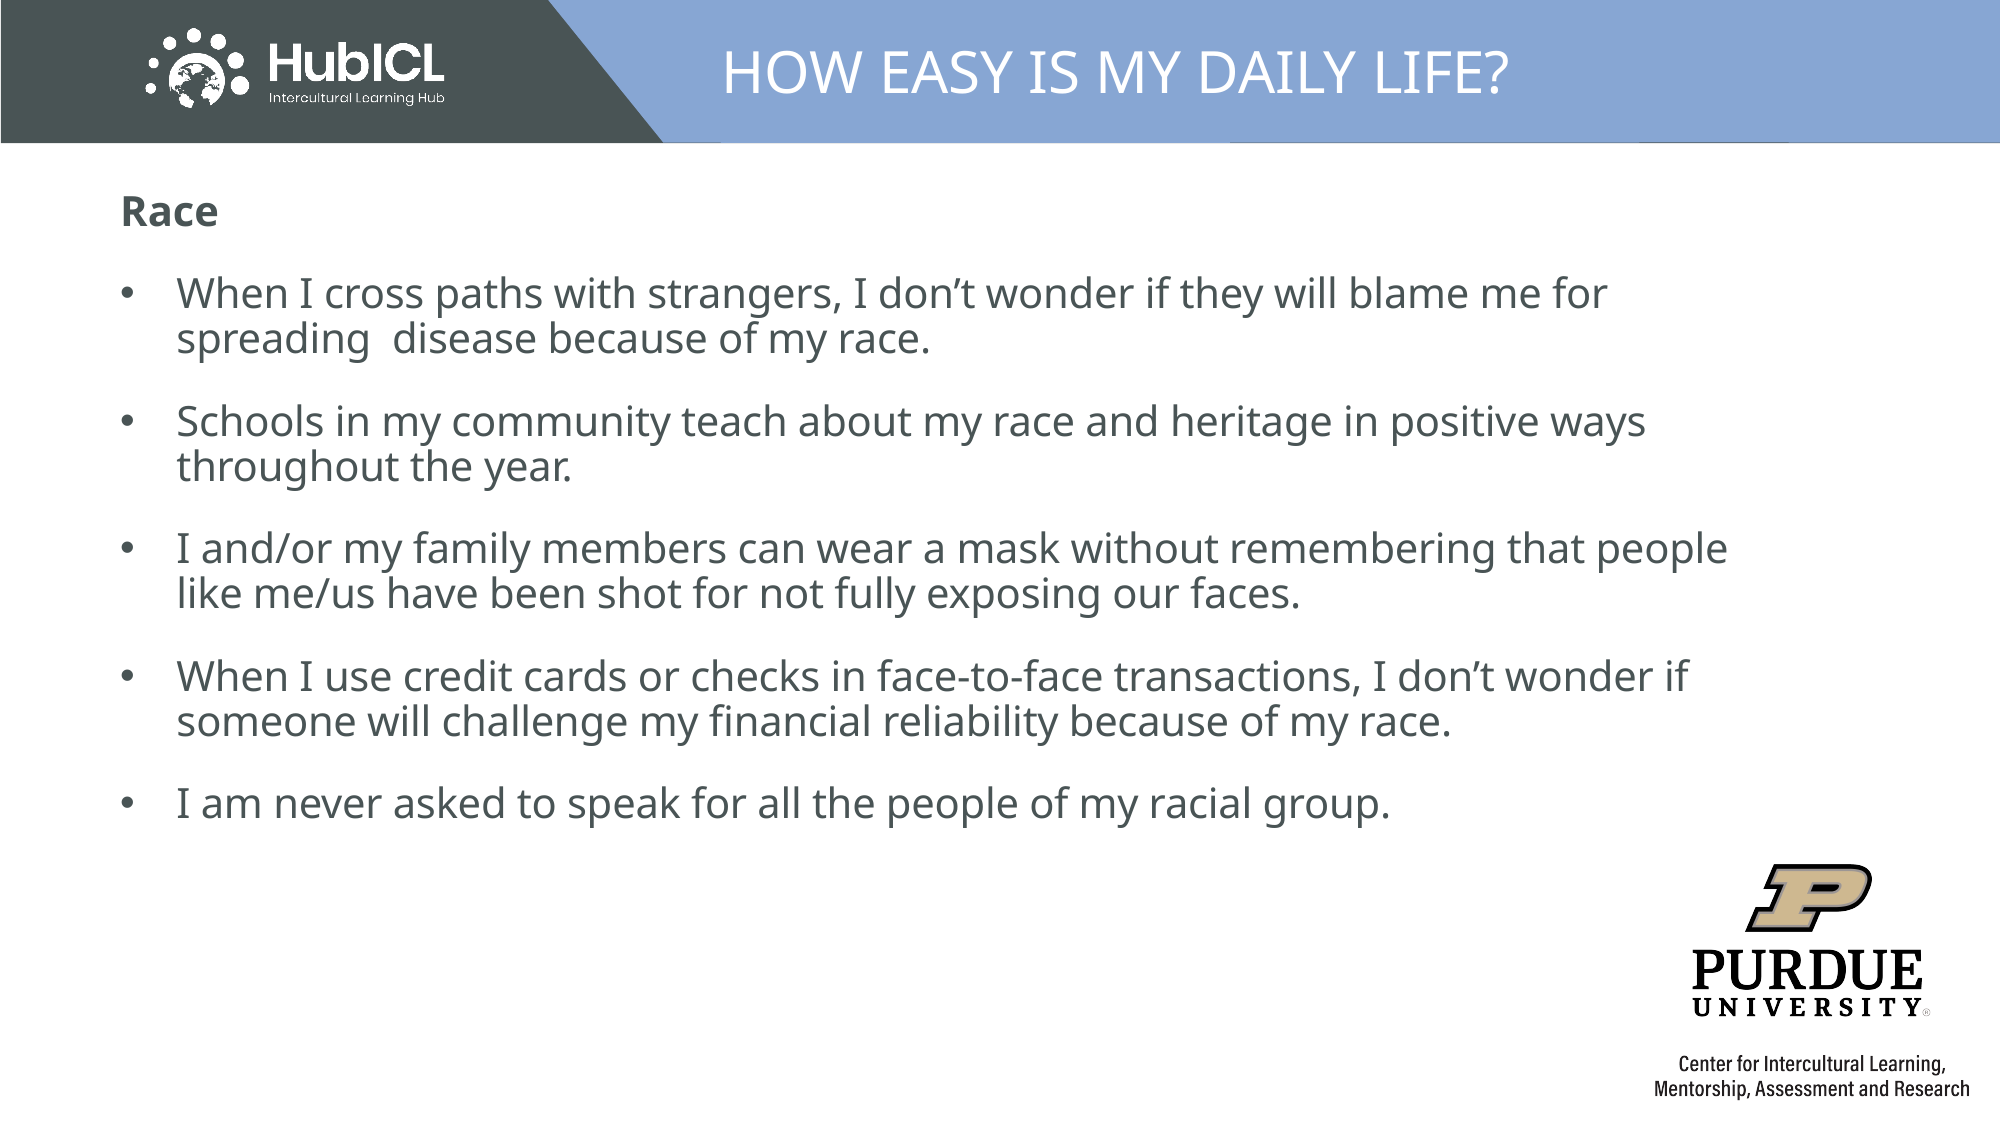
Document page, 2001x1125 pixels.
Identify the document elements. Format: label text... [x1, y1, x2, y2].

picture [1645, 862, 1979, 1125]
list Race When I cross paths with strangers, I don’t wonder if they will blame me for spreading disease because of my race. Schools in my community teach about my race and heritage in positive ways throughout the year. I and/or my family members can wear a mask without remembering that people like me/us have been shot for not fully exposing our faces. When I use credit cards or checks in face‐to‐face transactions, I don’t wonder if someone will challenge my financial reliability because of my race. I am never asked to speak for all the people of my racial group. [105, 182, 1831, 1014]
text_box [0, 0, 2000, 144]
